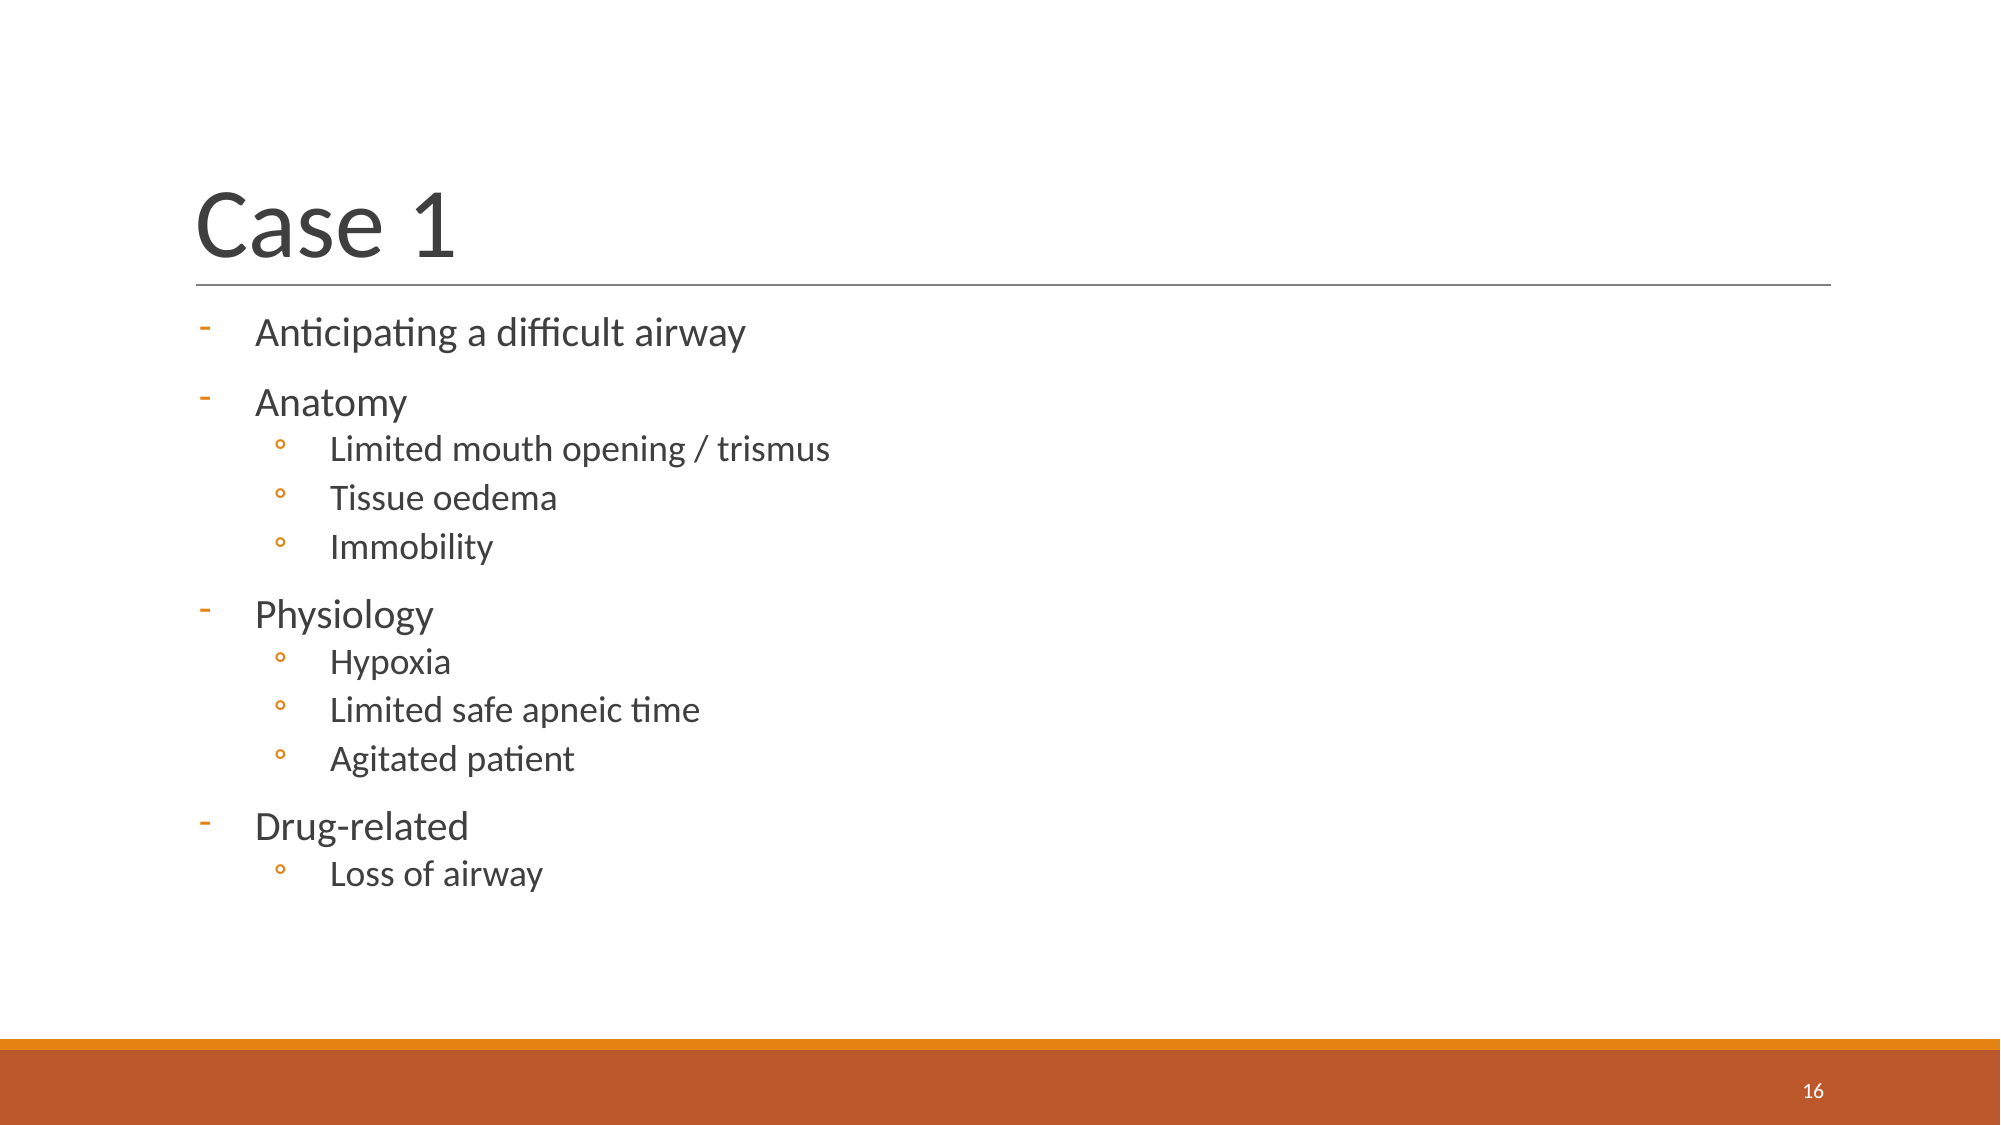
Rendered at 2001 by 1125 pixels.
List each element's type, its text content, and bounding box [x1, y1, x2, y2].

slide_number ‹#› [1624, 1059, 1840, 1120]
list Anticipating a difficult airway Anatomy Limited mouth opening / trismus Tissue oedema Immobility Physiology Hypoxia Limited safe apneic time Agitated patient Drug-related Loss of airway [180, 302, 1830, 963]
title Case 1 [180, 47, 1830, 285]
